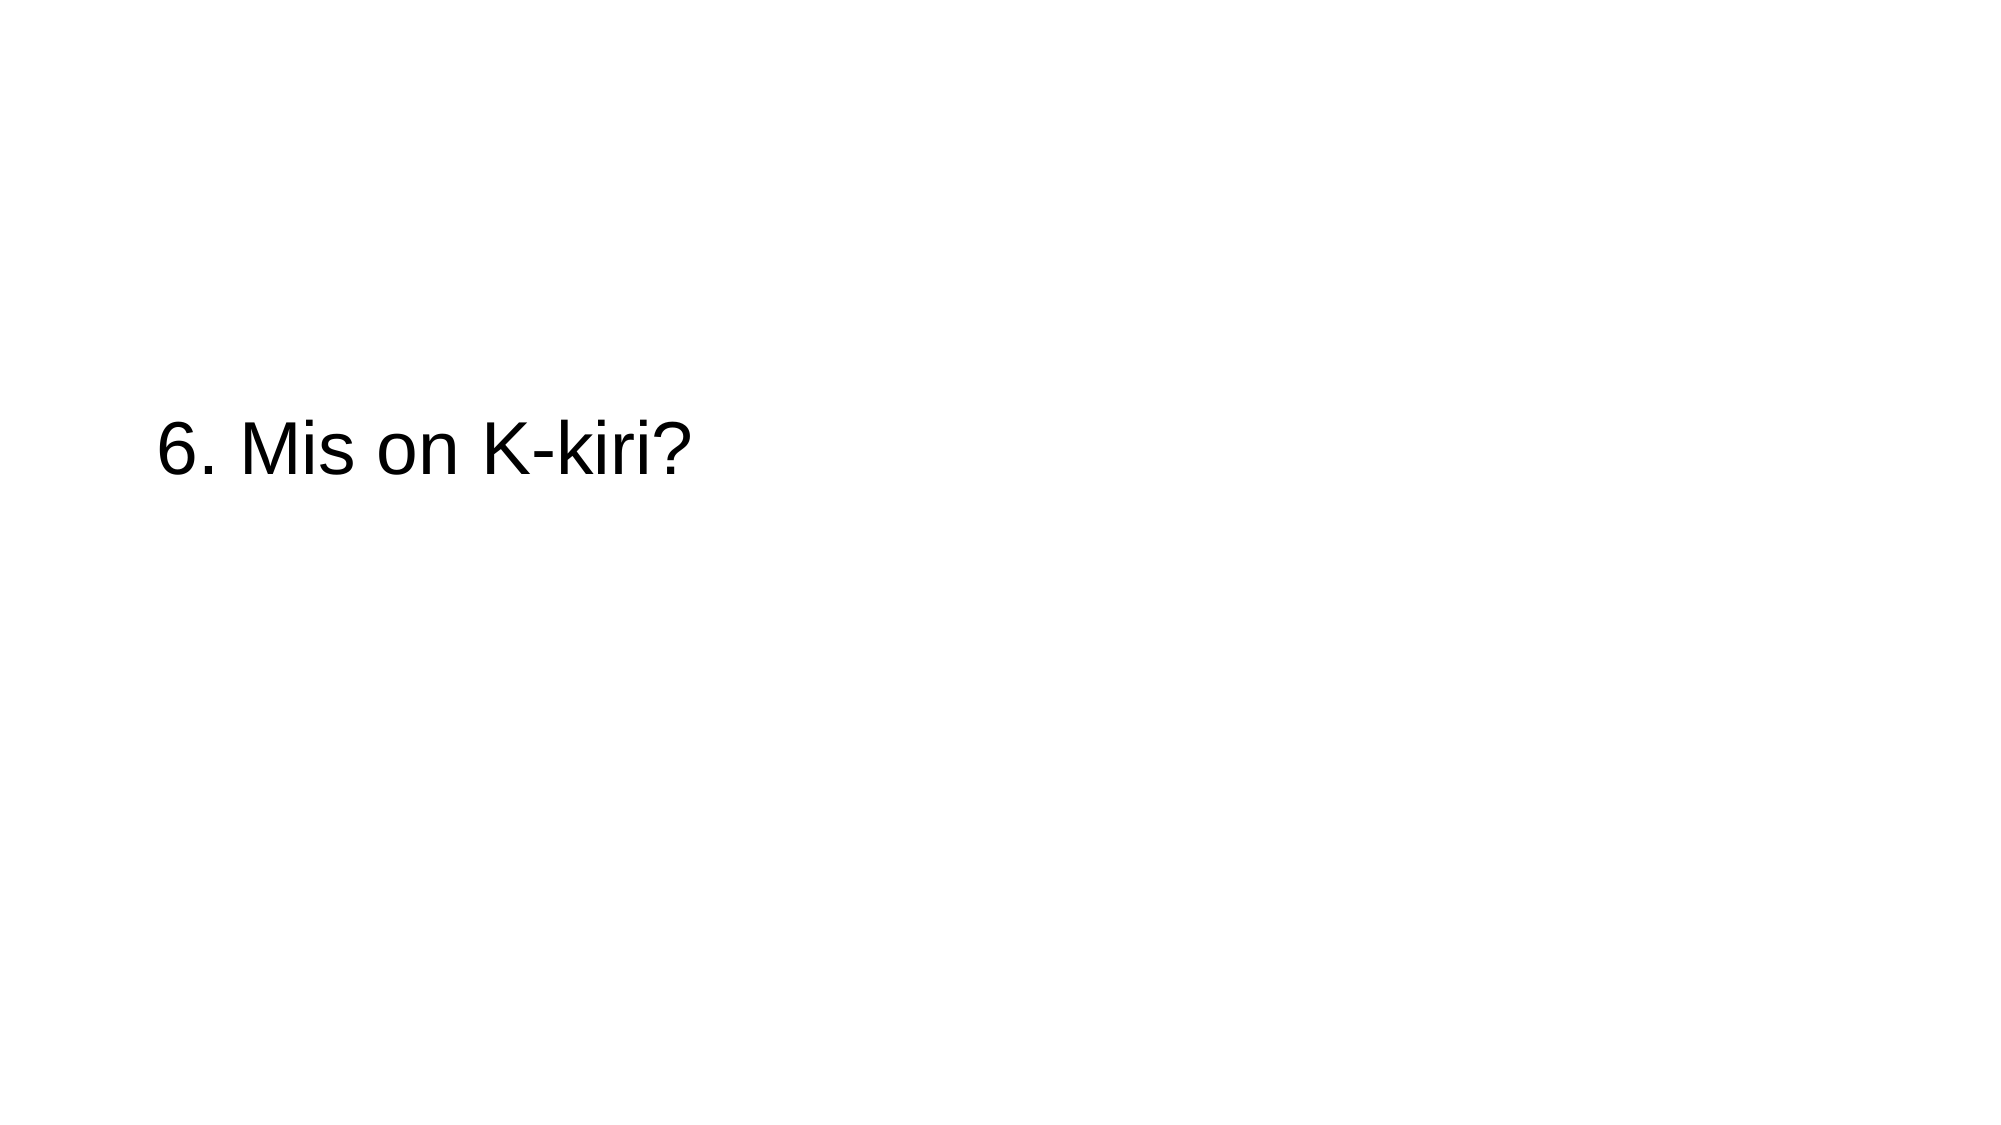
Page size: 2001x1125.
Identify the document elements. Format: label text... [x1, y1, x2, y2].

text_box Mis on K-kiri? [141, 347, 1859, 497]
